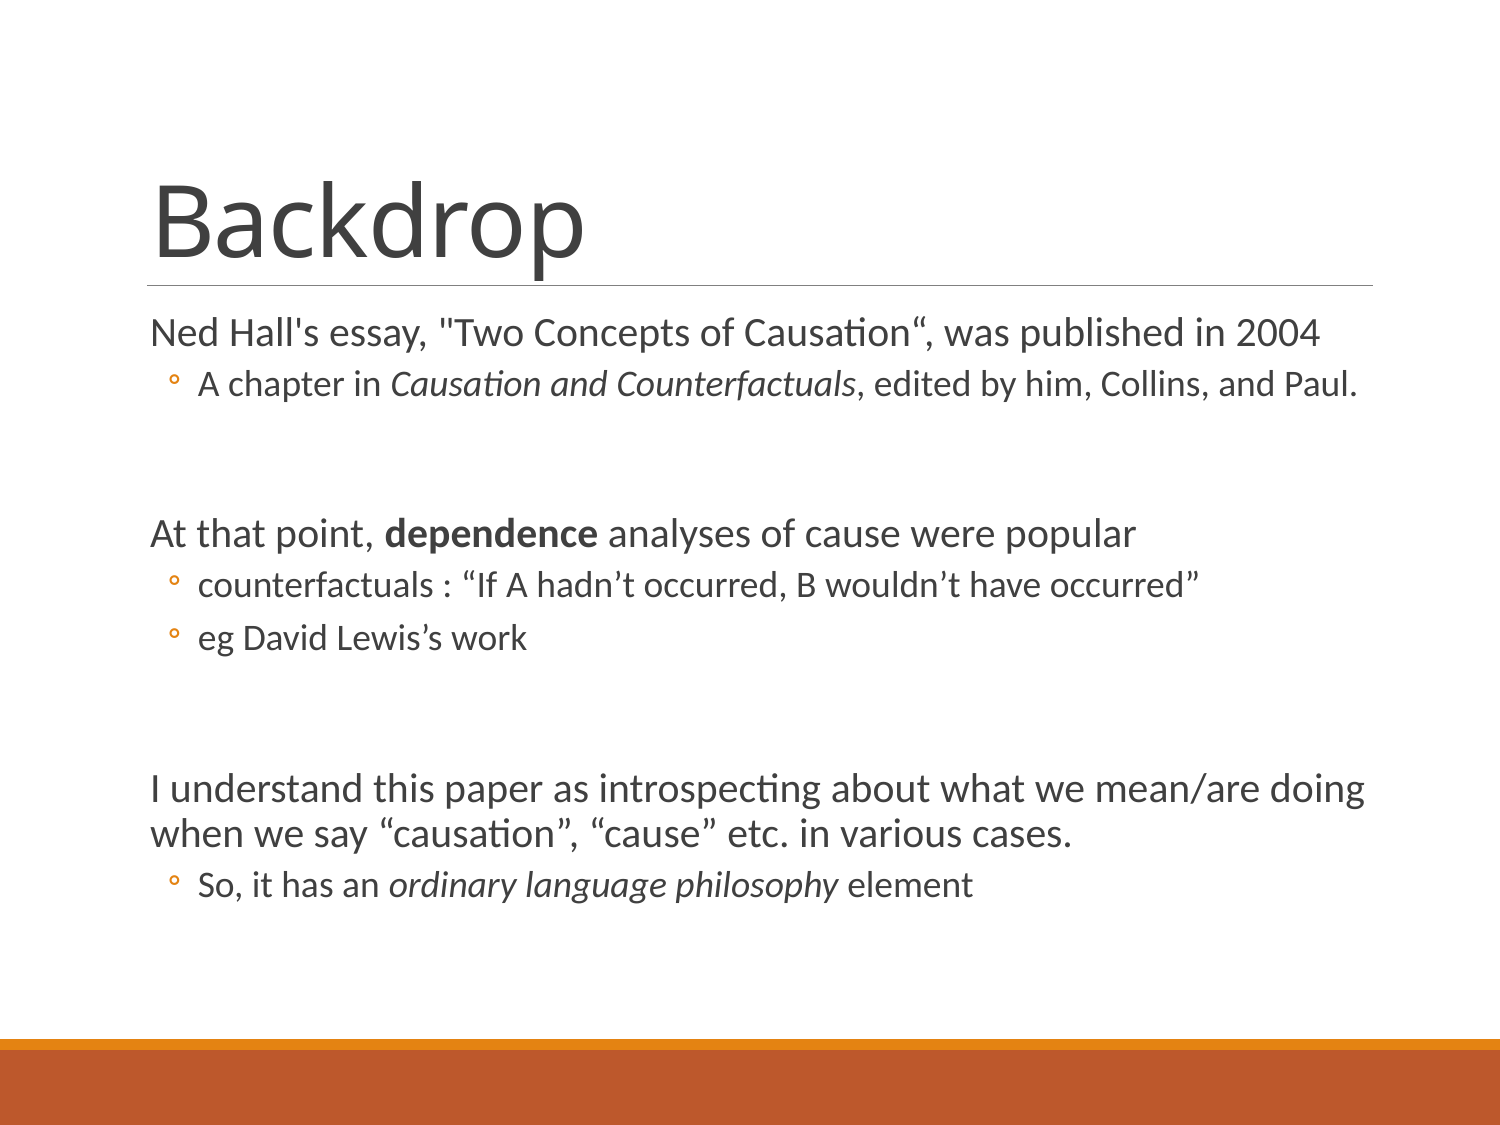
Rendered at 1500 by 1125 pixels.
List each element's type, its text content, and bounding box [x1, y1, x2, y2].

title Backdrop [135, 47, 1373, 285]
list Ned Hall's essay, "Two Concepts of Causation“, was published in 2004 A chapter in Causation and Counterfactuals, edited by him, Collins, and Paul. At that point, dependence analyses of cause were popular counterfactuals : “If A hadn’t occurred, B wouldn’t have occurred” eg David Lewis’s work I understand this paper as introspecting about what we mean/are doing when we say “causation”, “cause” etc. in various cases. So, it has an ordinary language philosophy element [135, 302, 1373, 1011]
